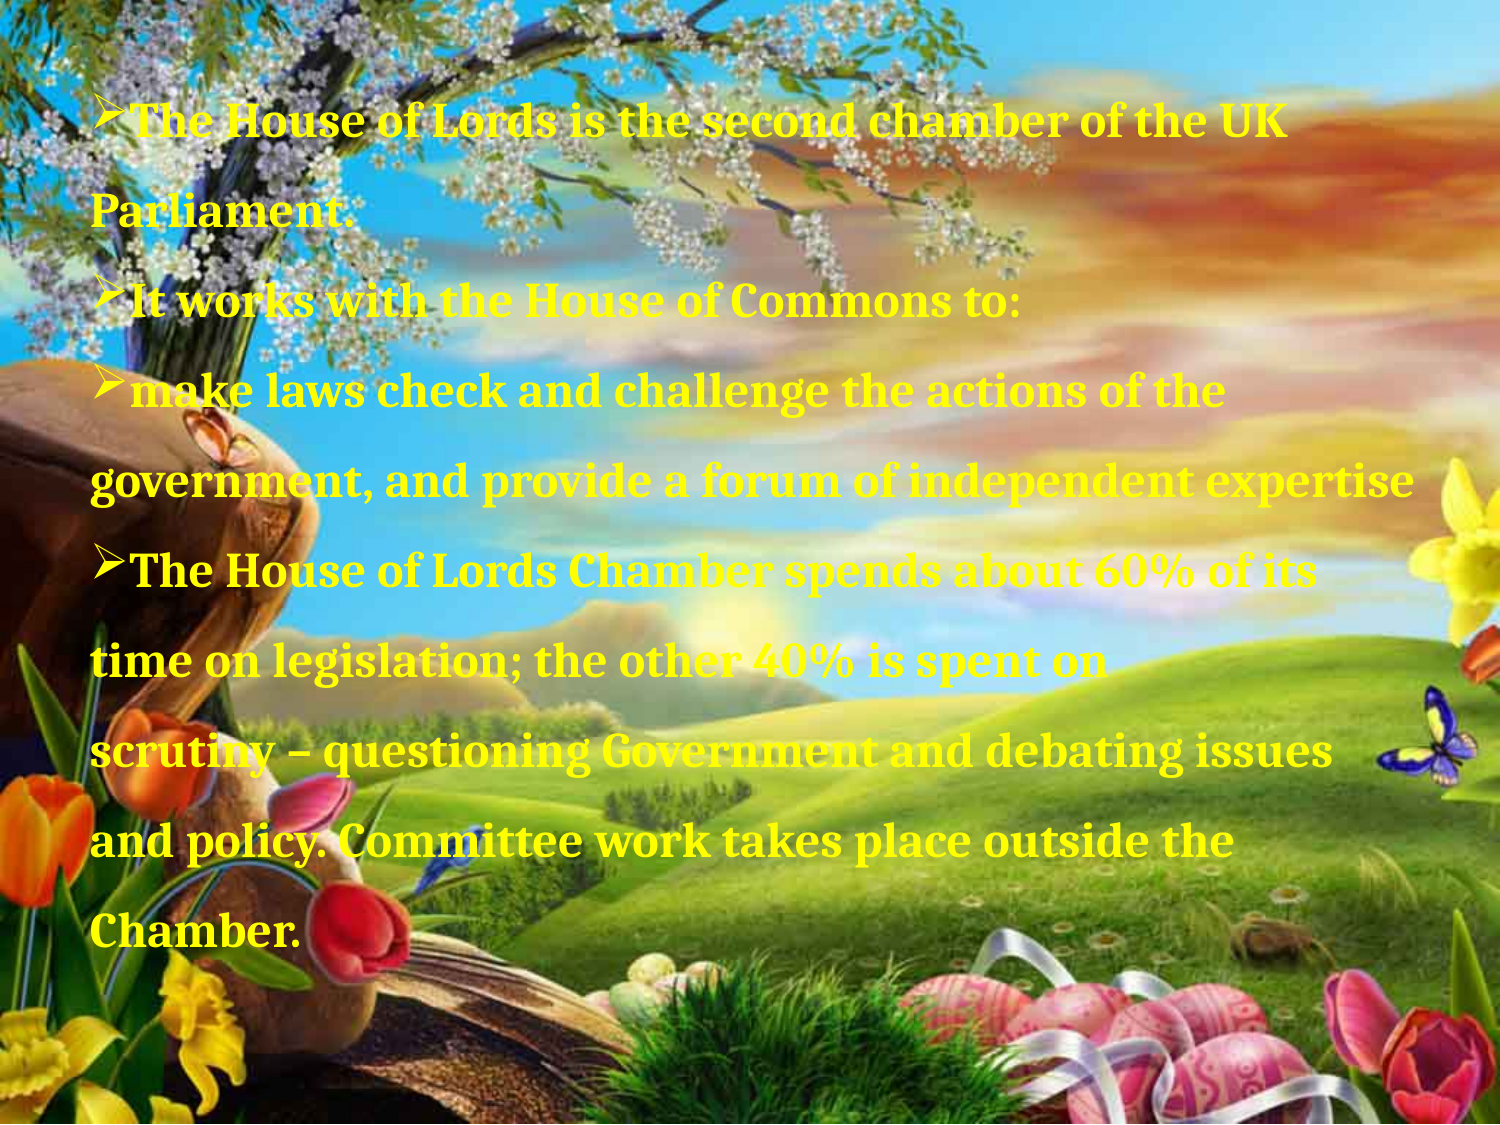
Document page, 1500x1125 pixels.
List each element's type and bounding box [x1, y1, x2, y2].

list [0, 0, 1500, 1124]
